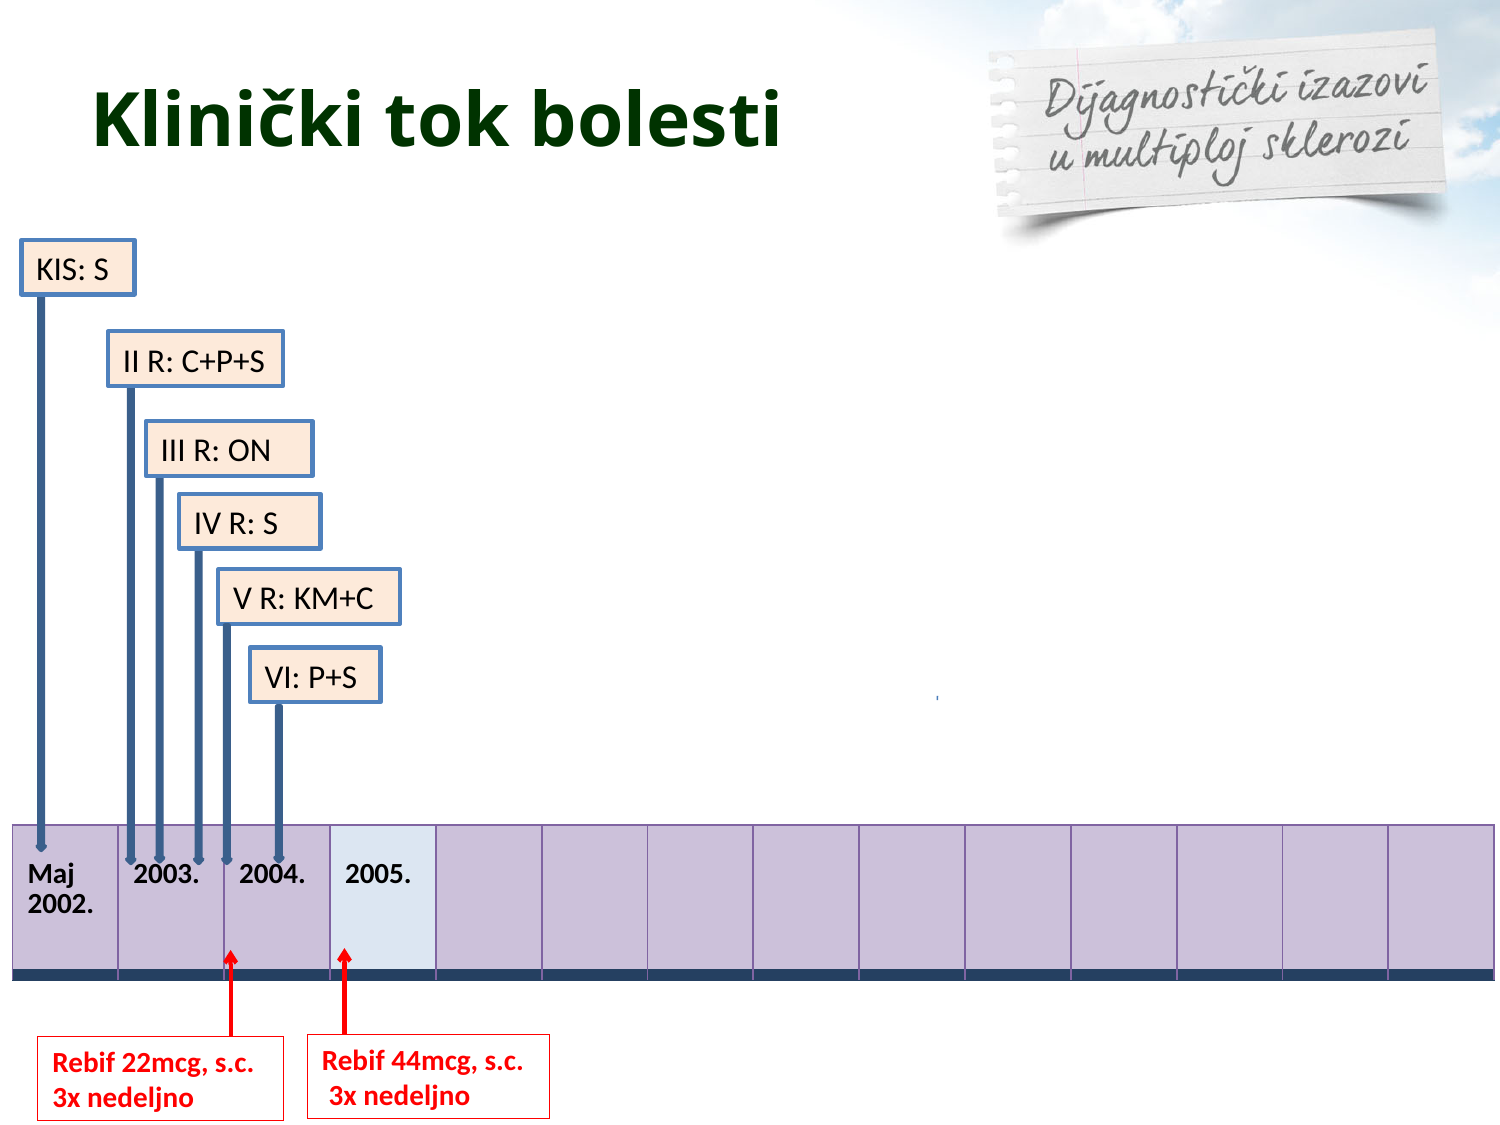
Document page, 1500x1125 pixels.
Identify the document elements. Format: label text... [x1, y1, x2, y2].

text_box VI: P+S [249, 647, 381, 703]
table_header Maj 2002. [13, 826, 117, 969]
text_box [221, 623, 233, 866]
table_header 2004. [225, 826, 329, 969]
table_header [1072, 826, 1176, 969]
table_header [754, 826, 858, 969]
text_box Rebif 44mcg, s.c. 3x nedeljno [307, 1034, 550, 1119]
text_box V R: KM+C [218, 569, 400, 624]
text_box Rebif 22mcg, s.c. 3x nedeljno [37, 1036, 284, 1121]
text_box KIS: S [21, 239, 135, 295]
text_box IV R: S [179, 493, 321, 549]
table_header [437, 826, 541, 969]
text_box III R: ON [145, 421, 313, 476]
table_header [543, 826, 647, 969]
text_box II R: C+P+S [108, 331, 284, 386]
table_header [860, 826, 964, 969]
table_header [648, 826, 752, 969]
picture [0, 0, 1500, 1125]
table_header [1389, 826, 1493, 969]
text_box [35, 295, 47, 853]
title Klinički tok bolesti [74, 44, 1451, 188]
text_box [193, 549, 205, 866]
table_header 2005. [331, 826, 435, 969]
text_box [125, 386, 137, 866]
table_header [1283, 826, 1387, 969]
text_box [153, 476, 166, 864]
table_header 2003. [119, 826, 223, 969]
text_box [273, 704, 285, 864]
table_header [966, 826, 1070, 969]
table_header [1178, 826, 1282, 969]
